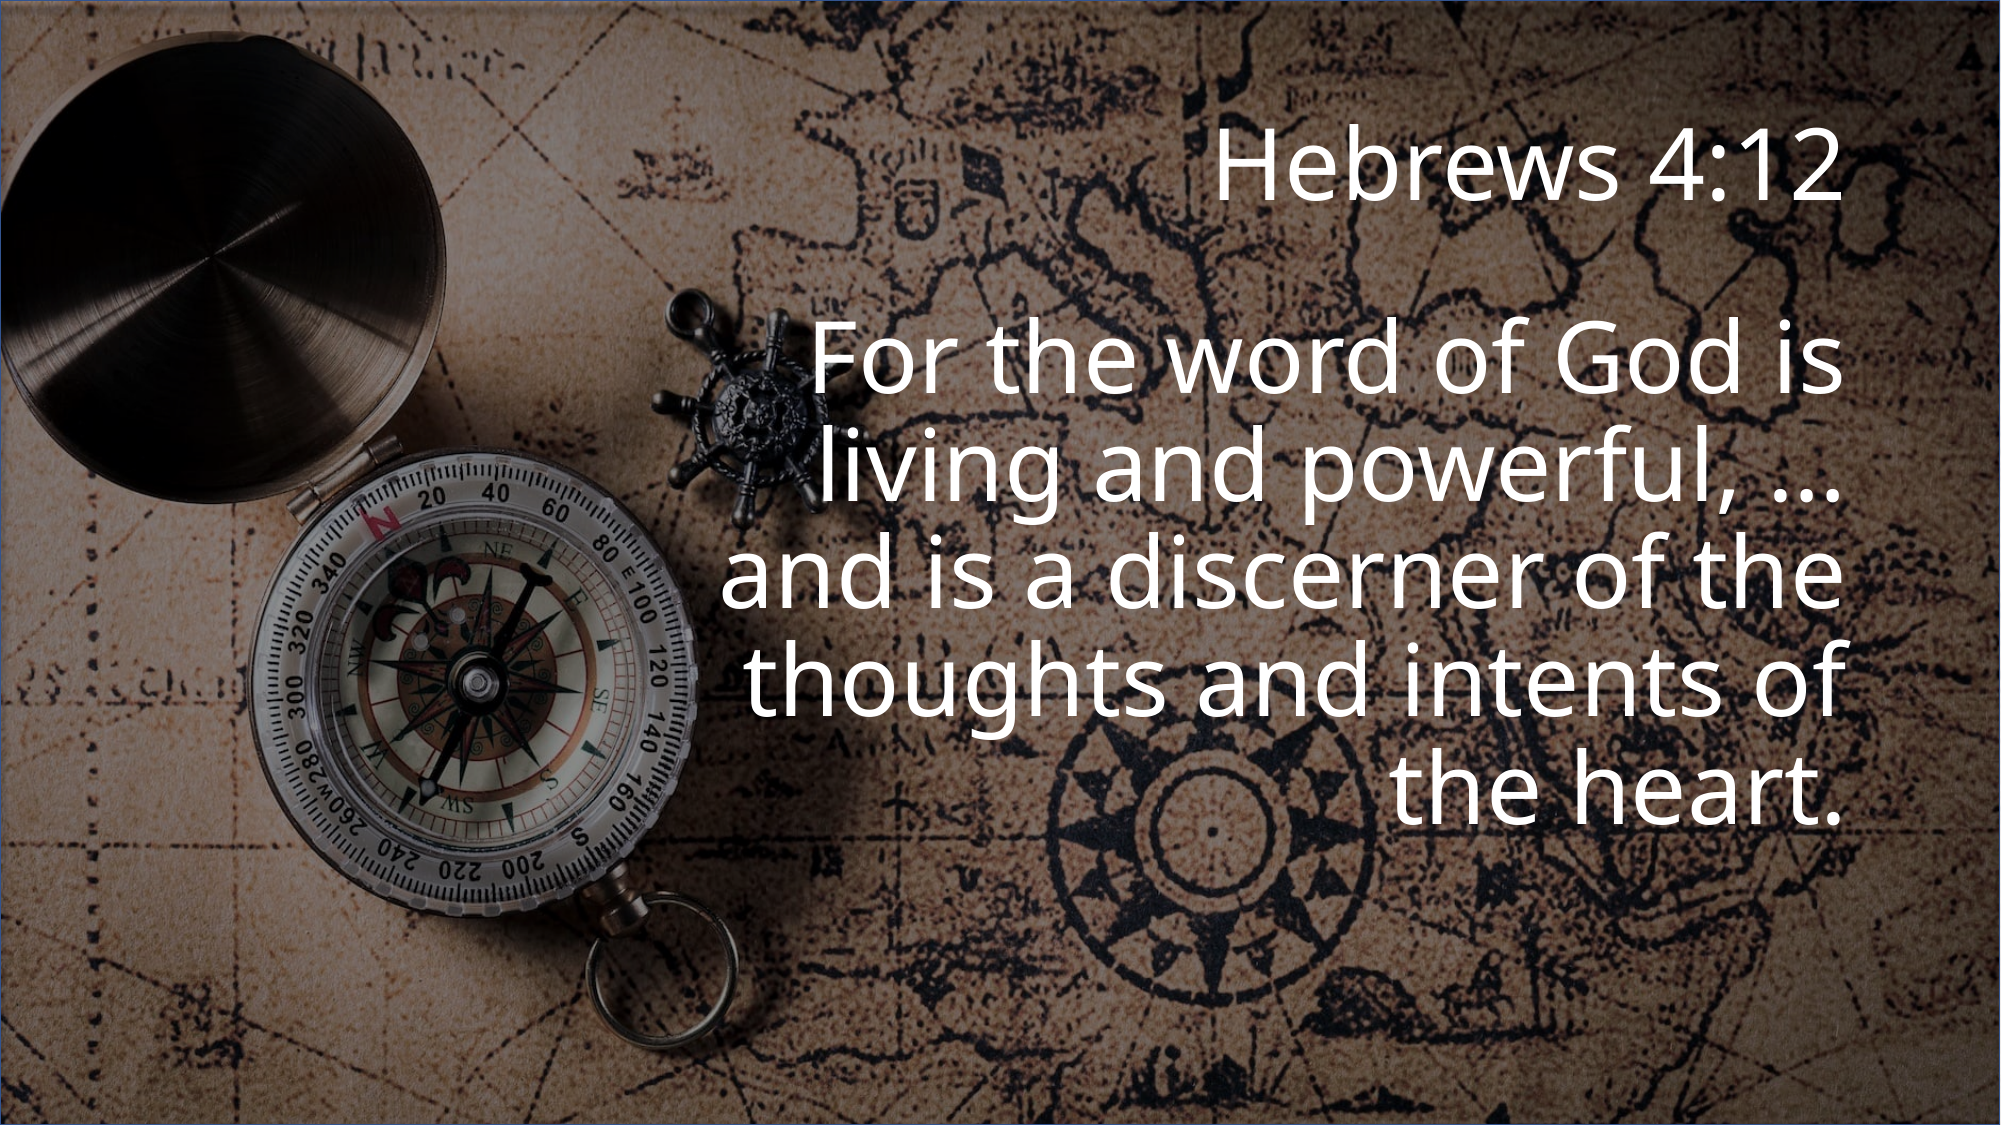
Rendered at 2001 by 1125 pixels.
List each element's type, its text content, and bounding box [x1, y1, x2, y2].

text_box [0, 0, 2000, 1125]
title Hebrews 4:12 [137, 59, 1863, 278]
list For the word of God is living and powerful, …and is a discerner of the thoughts and intents of the heart. [682, 299, 1863, 1014]
